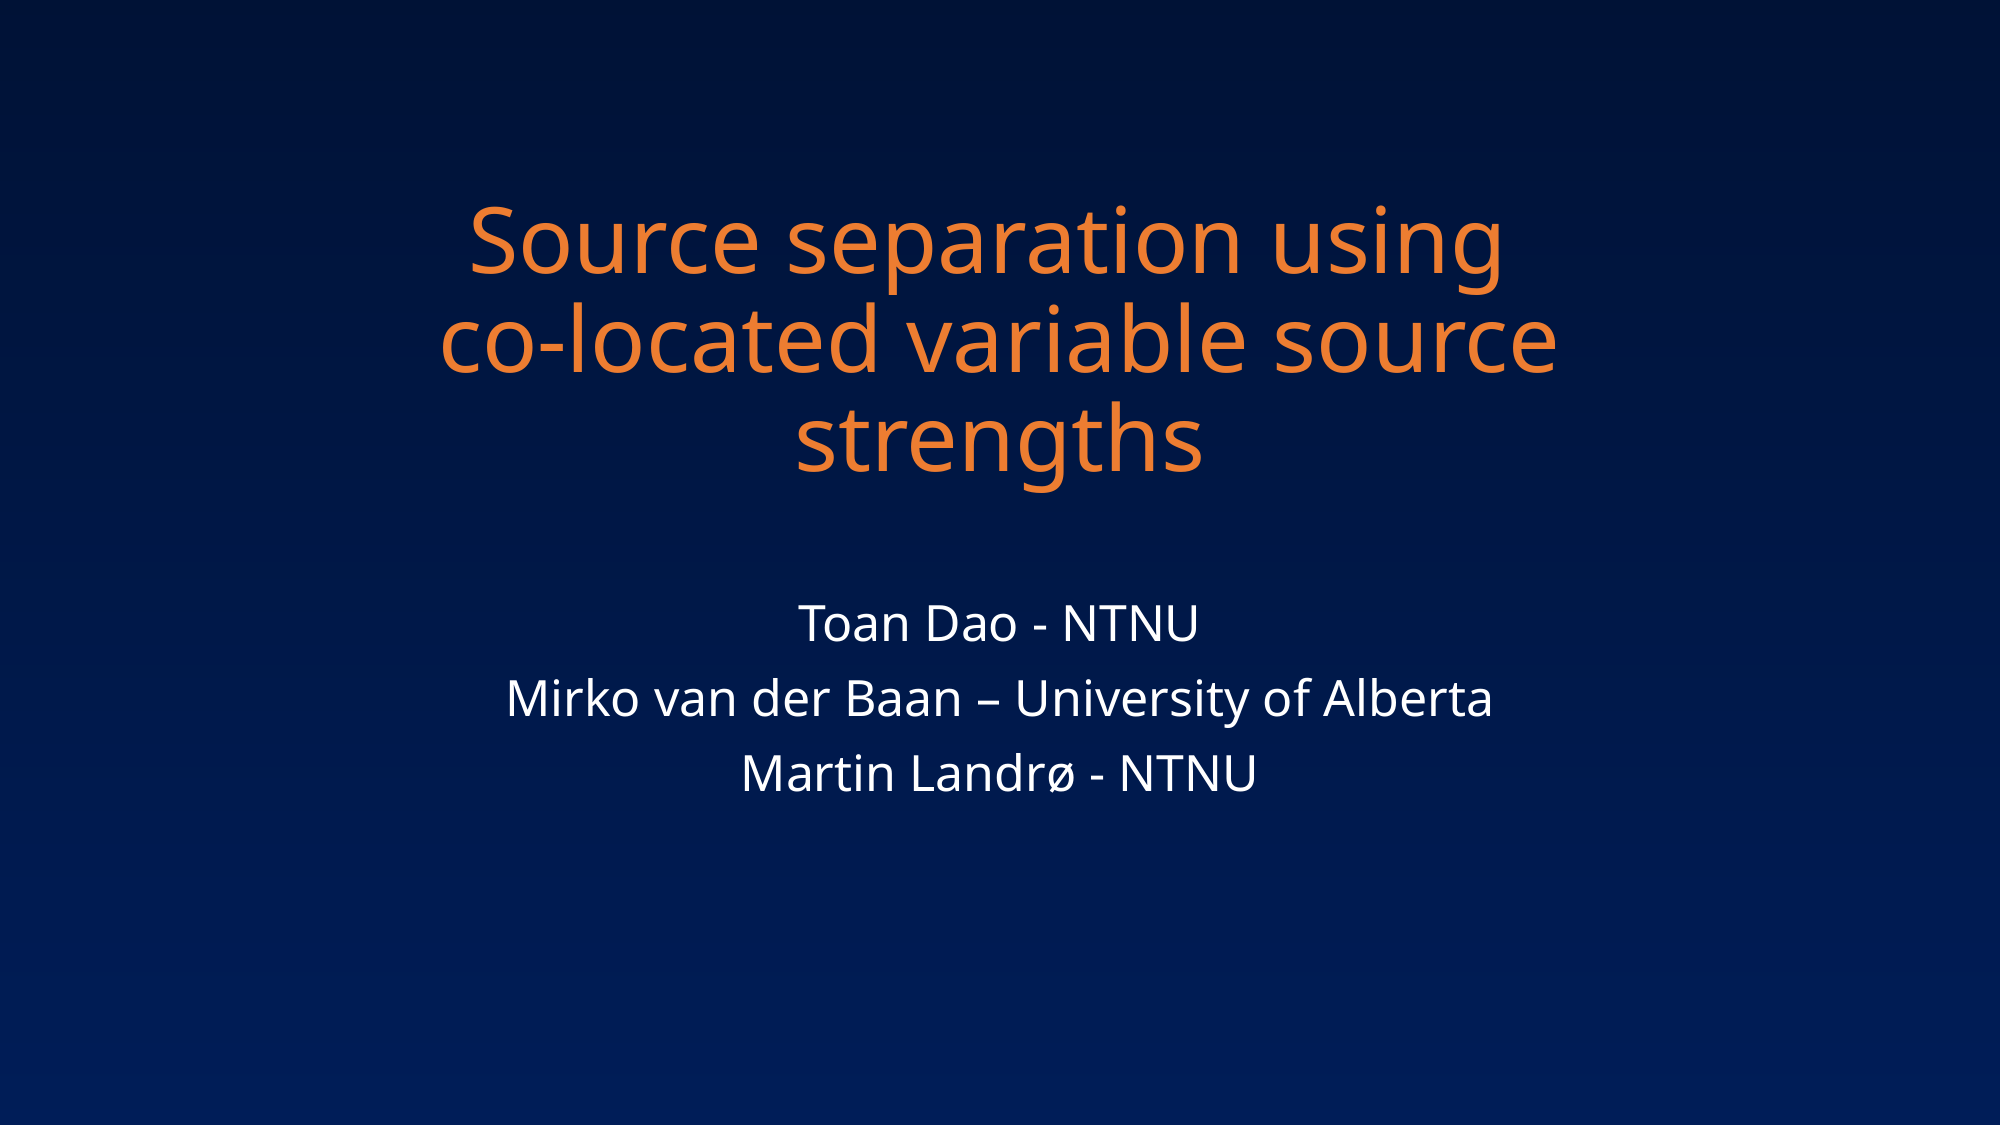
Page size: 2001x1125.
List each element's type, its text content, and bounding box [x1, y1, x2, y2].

subtitle Toan Dao - NTNU Mirko van der Baan – University of Alberta Martin Landrø - NTNU [249, 590, 1750, 863]
title Source separation using co-located variable source strengths [249, 107, 1750, 500]
